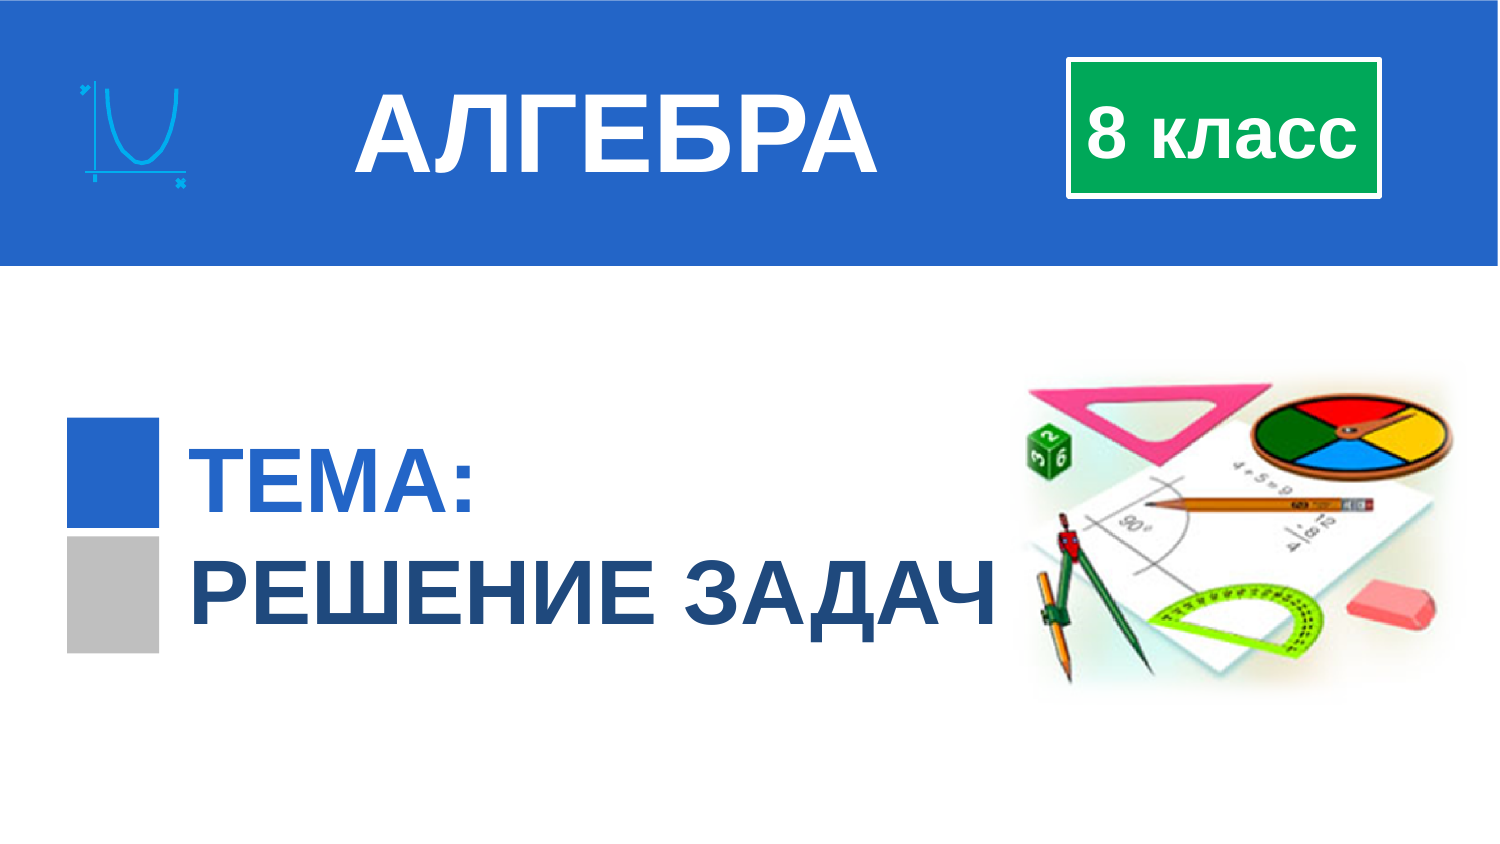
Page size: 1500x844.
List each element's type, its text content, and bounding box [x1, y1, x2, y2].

text_box АЛГЕБРА [221, 55, 1010, 195]
text_box [175, 177, 187, 189]
text_box [1068, 59, 1380, 197]
text_box [67, 417, 160, 528]
text_box [93, 174, 98, 183]
text_box 8 класс [1086, 79, 1377, 174]
text_box [0, 0, 1498, 266]
picture [1009, 358, 1468, 706]
text_box [79, 84, 91, 96]
text_box ТЕМА: РЕШЕНИЕ ЗАДАЧ [186, 418, 1004, 644]
text_box [105, 88, 179, 166]
text_box [67, 536, 160, 654]
